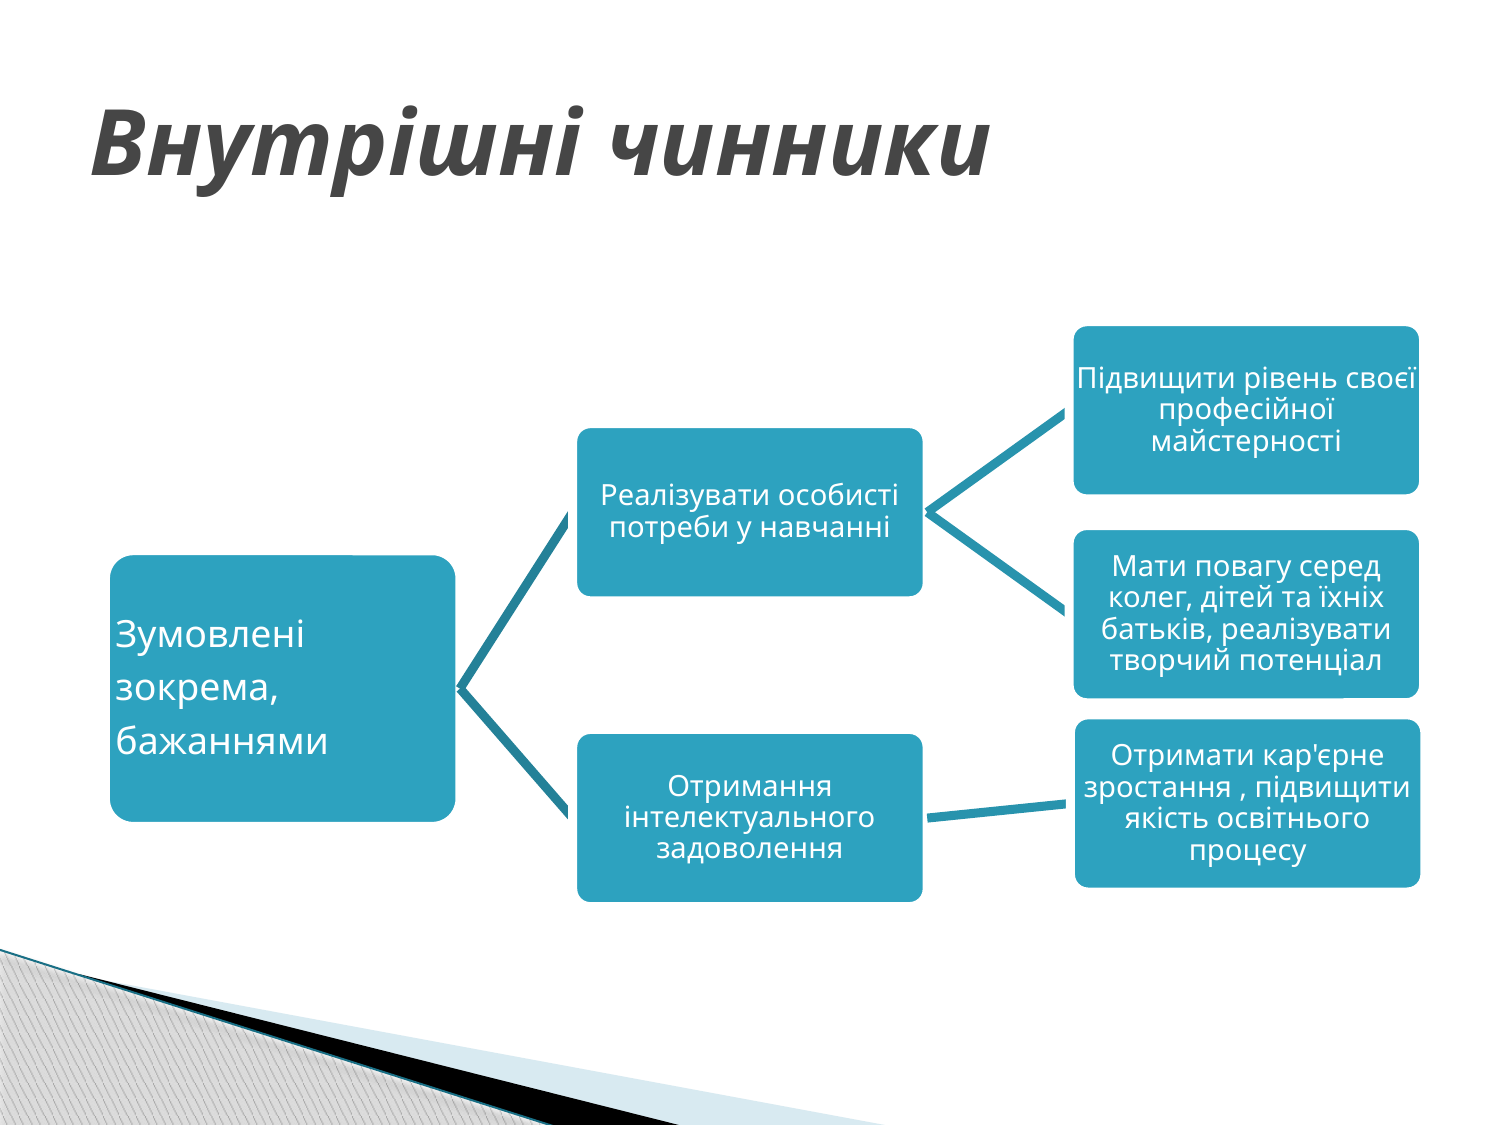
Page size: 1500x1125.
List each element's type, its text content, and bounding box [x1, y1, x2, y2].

title Внутрішні чинники [75, 45, 1425, 233]
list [74, 242, 1426, 986]
